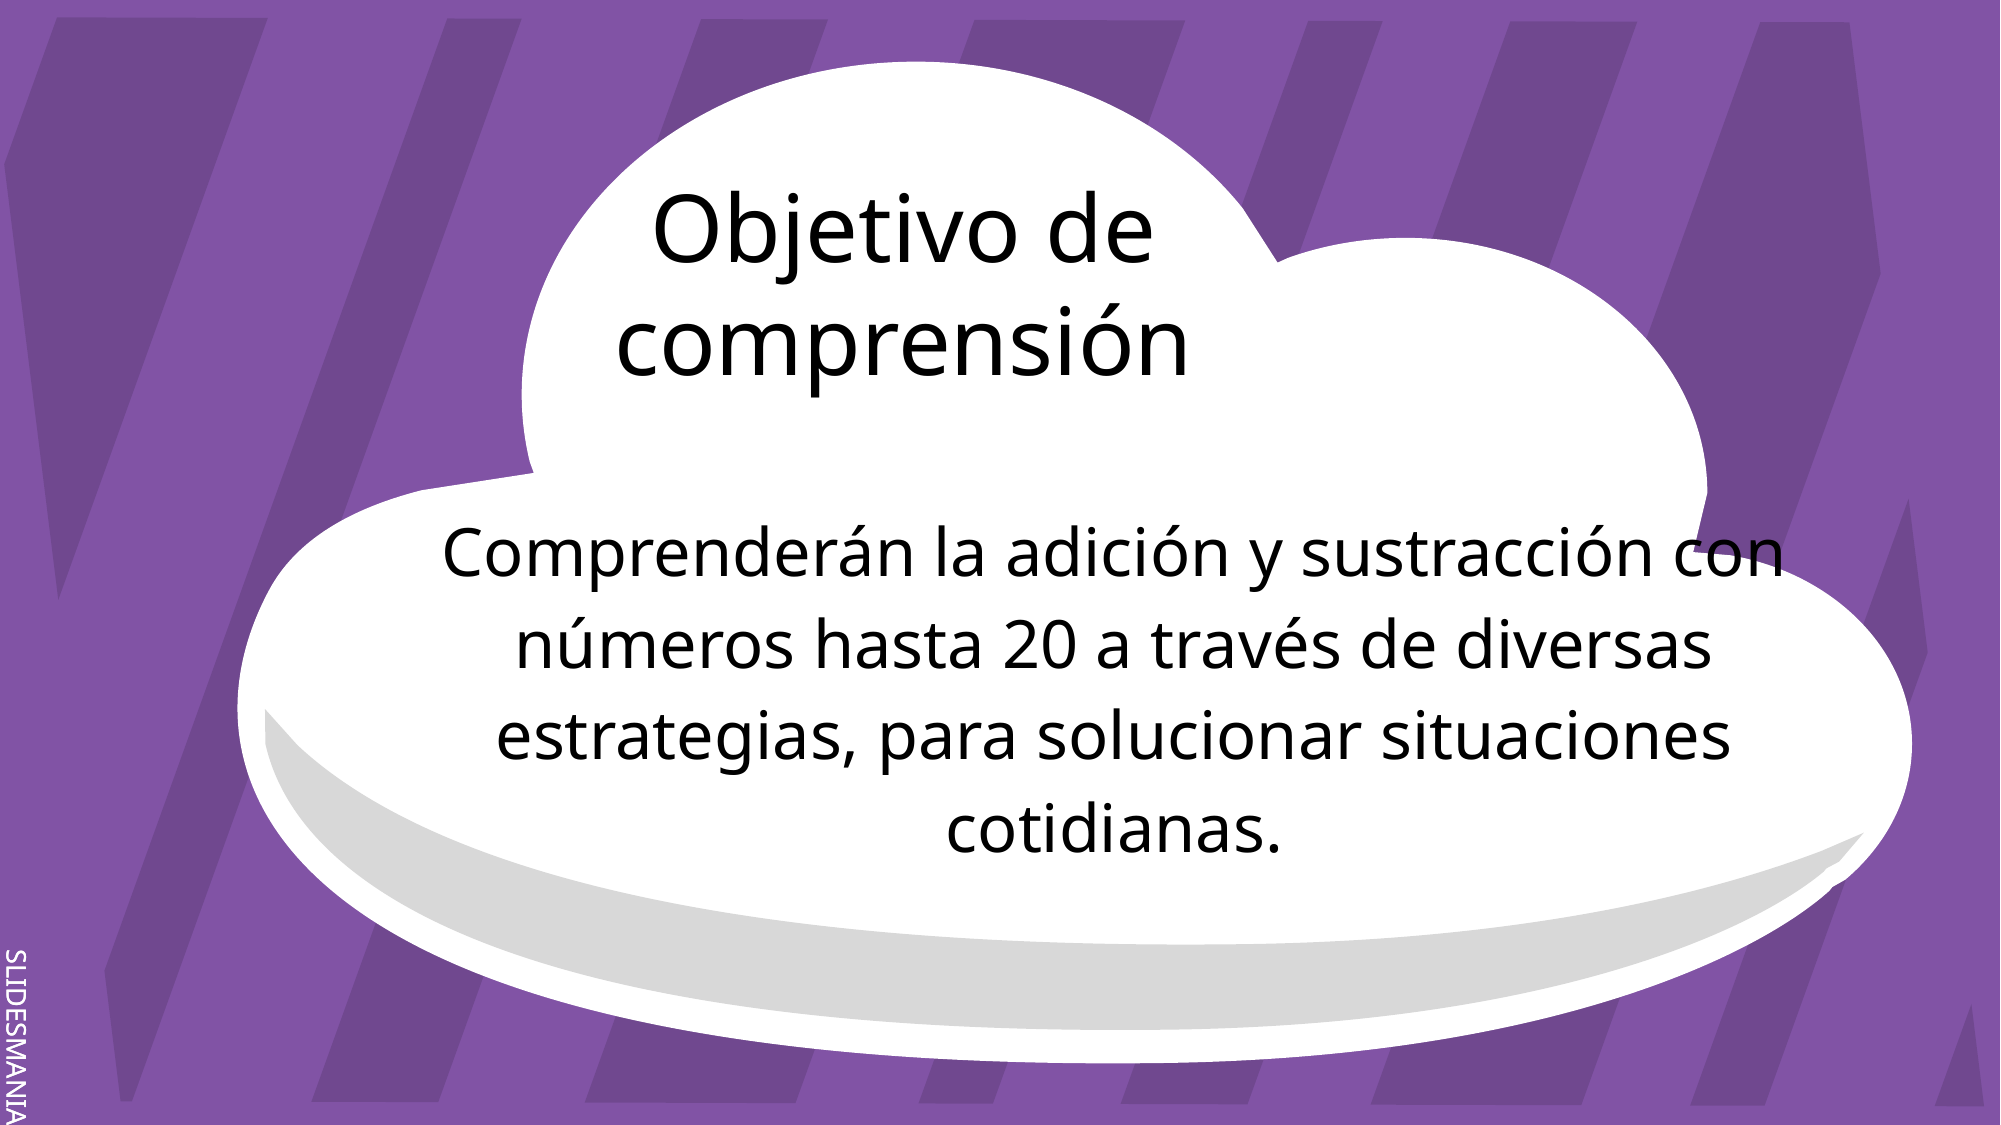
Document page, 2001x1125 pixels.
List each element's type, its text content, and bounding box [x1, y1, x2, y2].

title Objetivo de comprensión [457, 149, 1350, 477]
list Comprenderán la adición y sustracción con números hasta 20 a través de diversas estrategias, para solucionar situaciones cotidianas. [412, 477, 1810, 1040]
